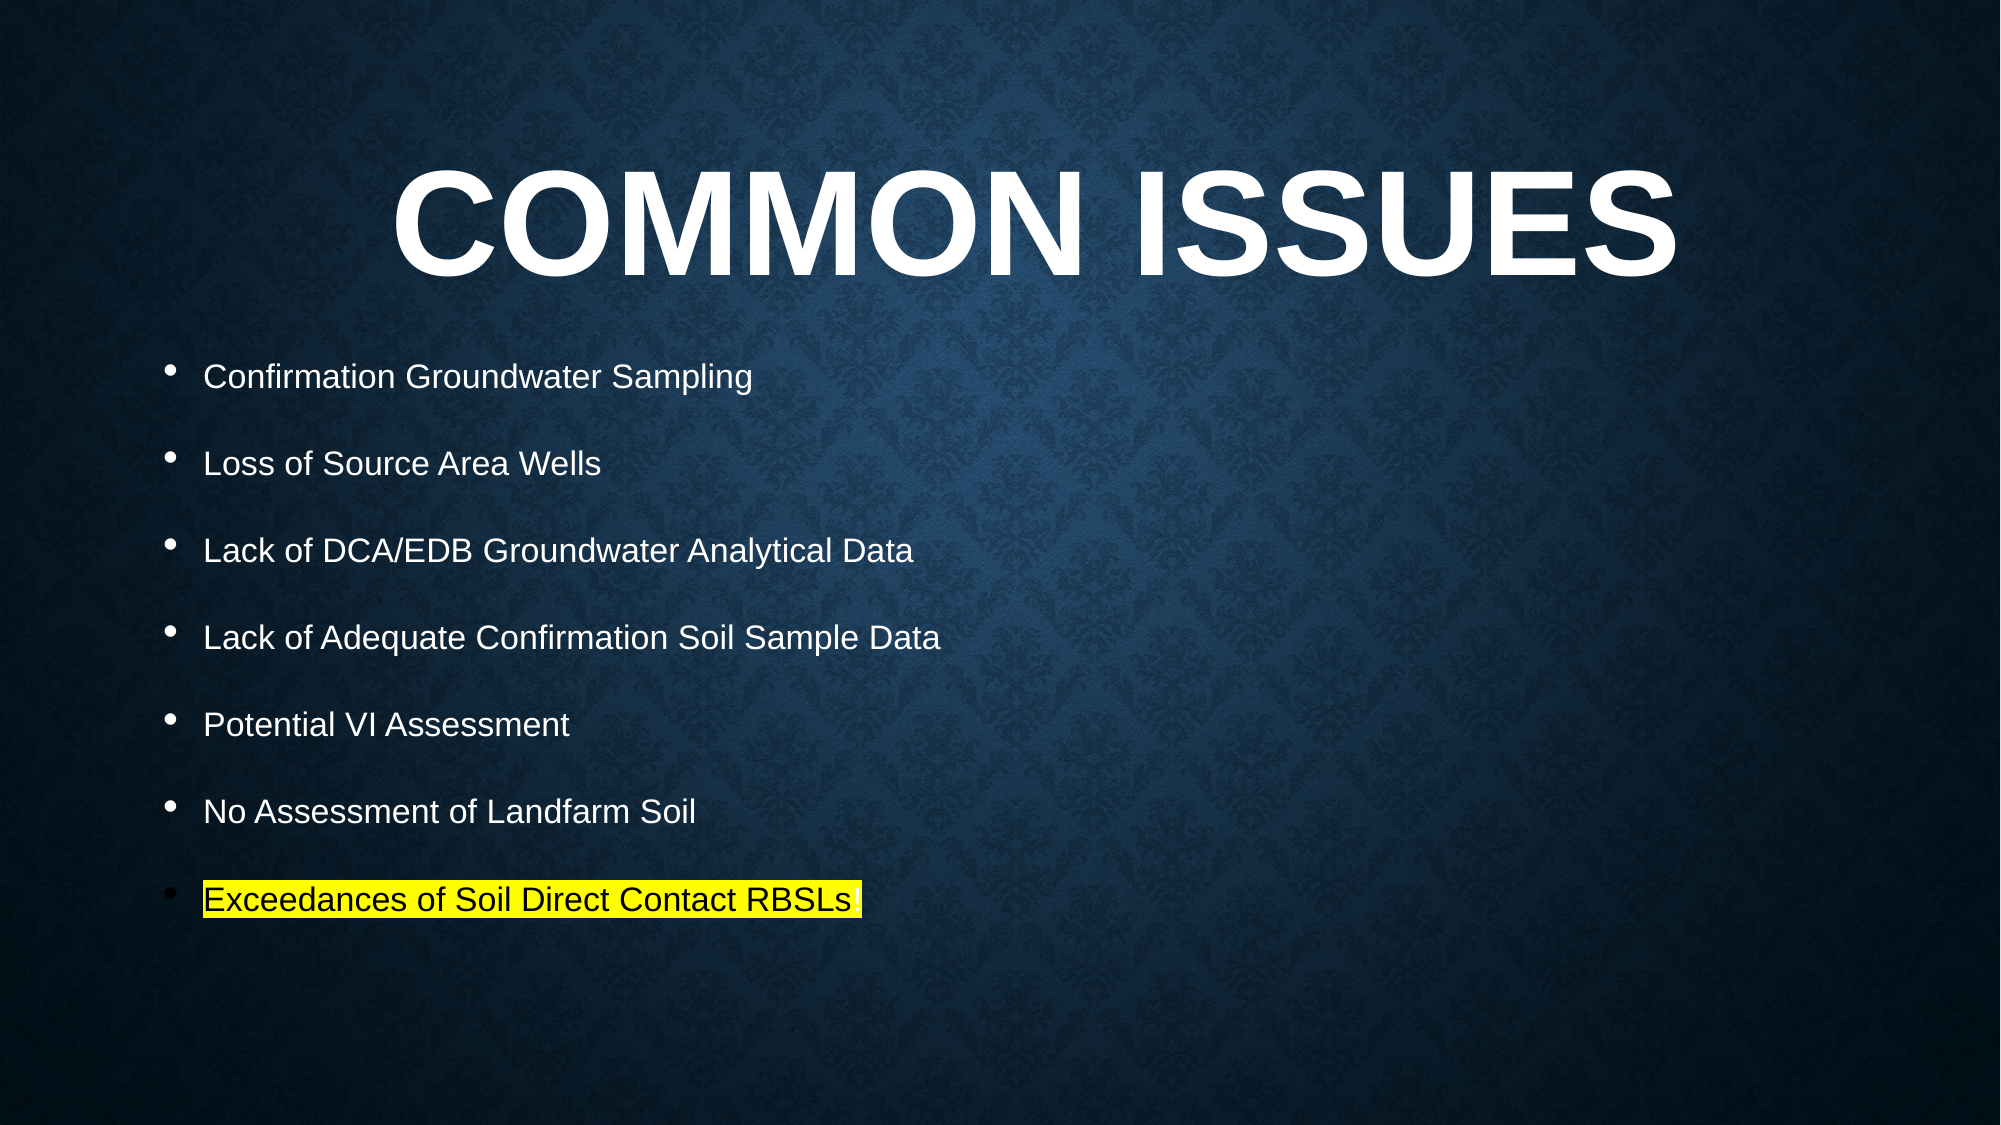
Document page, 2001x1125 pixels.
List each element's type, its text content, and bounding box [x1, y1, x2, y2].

title Common Issues [149, 99, 1849, 318]
list Confirmation Groundwater Sampling Loss of Source Area Wells Lack of DCA/EDB Groundwater Analytical Data Lack of Adequate Confirmation Soil Sample Data Potential VI Assessment No Assessment of Landfarm Soil Exceedances of Soil Direct Contact RBSLs! [149, 343, 1849, 950]
